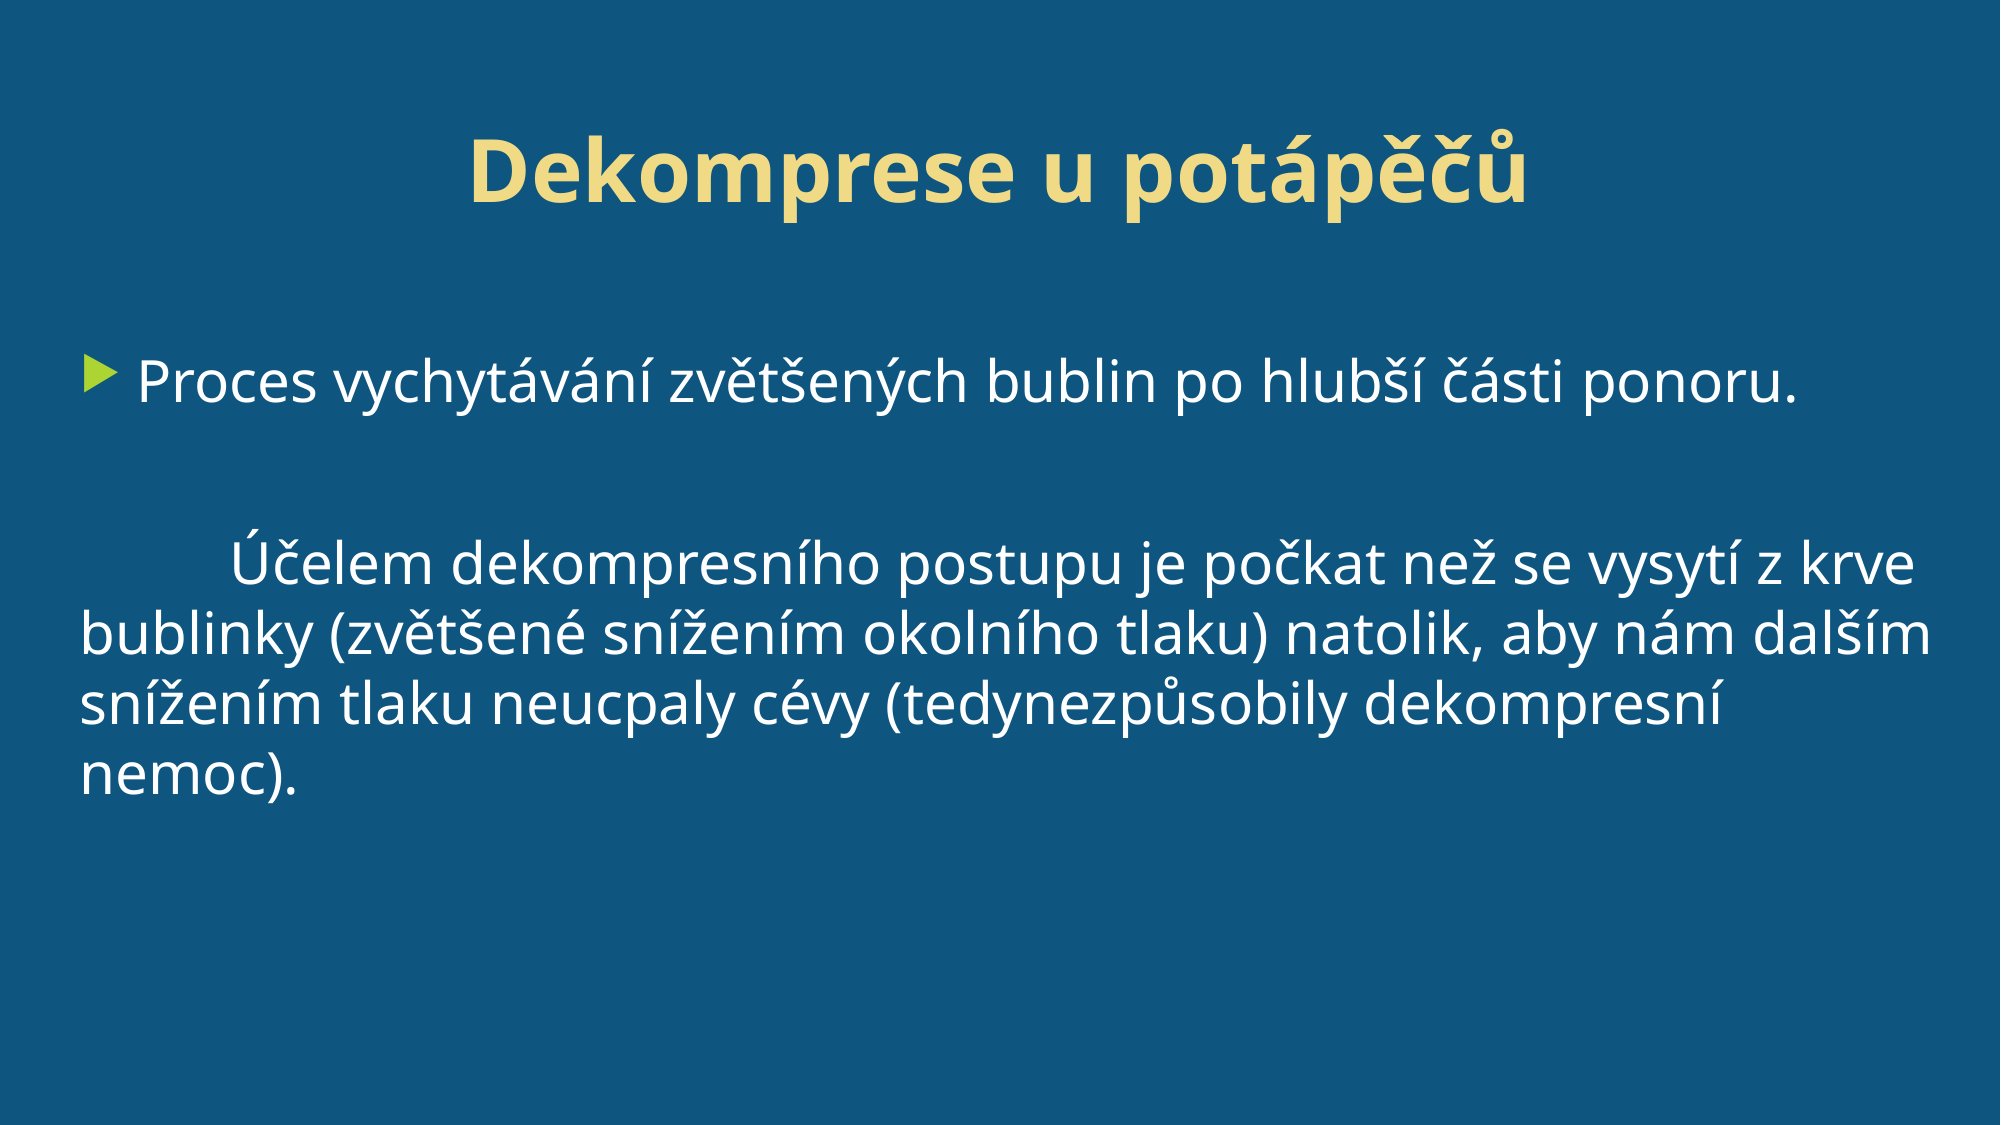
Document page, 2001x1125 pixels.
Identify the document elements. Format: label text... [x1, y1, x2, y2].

title Dekomprese u potápěčů [227, 107, 1771, 336]
list Proces vychytávání zvětšených bublin po hlubší části ponoru. Účelem dekompresního postupu je počkat než se vysytí z krve bublinky (zvětšené snížením okolního tlaku) natolik, aby nám dalším snížením tlaku neucpaly cévy (tedynezpůsobily dekompresní nemoc). [64, 336, 1971, 1025]
